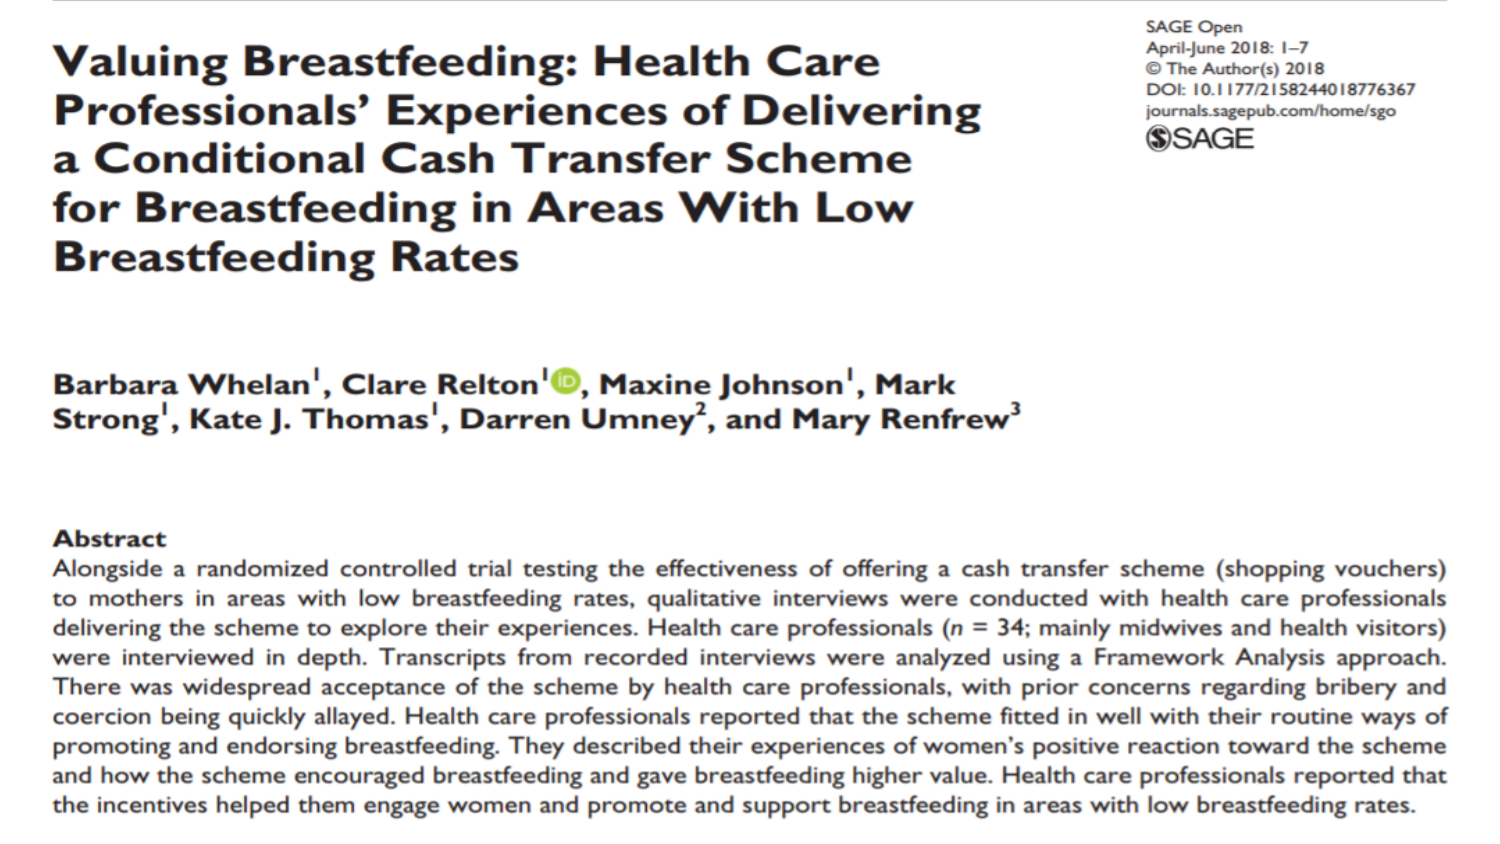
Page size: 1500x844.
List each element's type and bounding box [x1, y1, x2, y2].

list [0, 0, 1500, 844]
